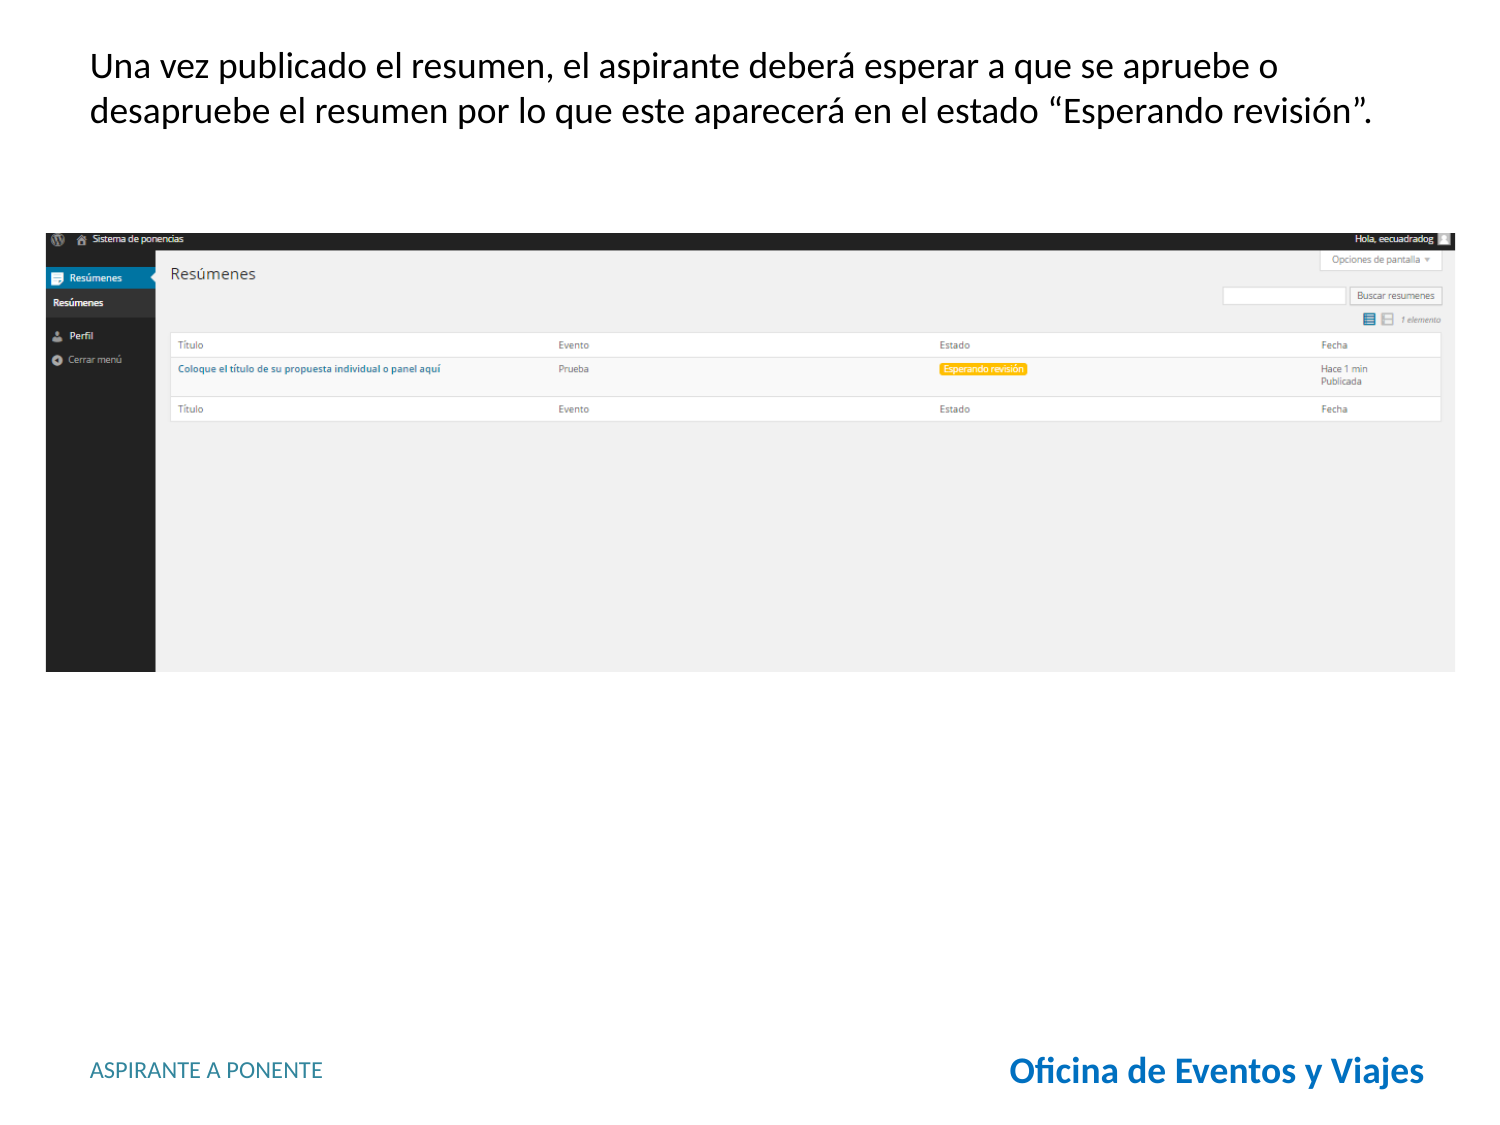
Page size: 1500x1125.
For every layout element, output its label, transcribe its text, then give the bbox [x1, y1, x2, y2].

picture [45, 233, 1456, 672]
text_box Una vez publicado el resumen, el aspirante deberá esperar a que se apruebe o desapruebe el resumen por lo que este aparecerá en el estado “Esperando revisión”. [74, 34, 1456, 139]
picture [51, 273, 63, 285]
text_box Oficina de Eventos y Viajes [994, 1039, 1478, 1099]
picture [110, 277, 121, 281]
picture [77, 277, 105, 281]
text_box ASPIRANTE A PONENTE [75, 1047, 488, 1092]
